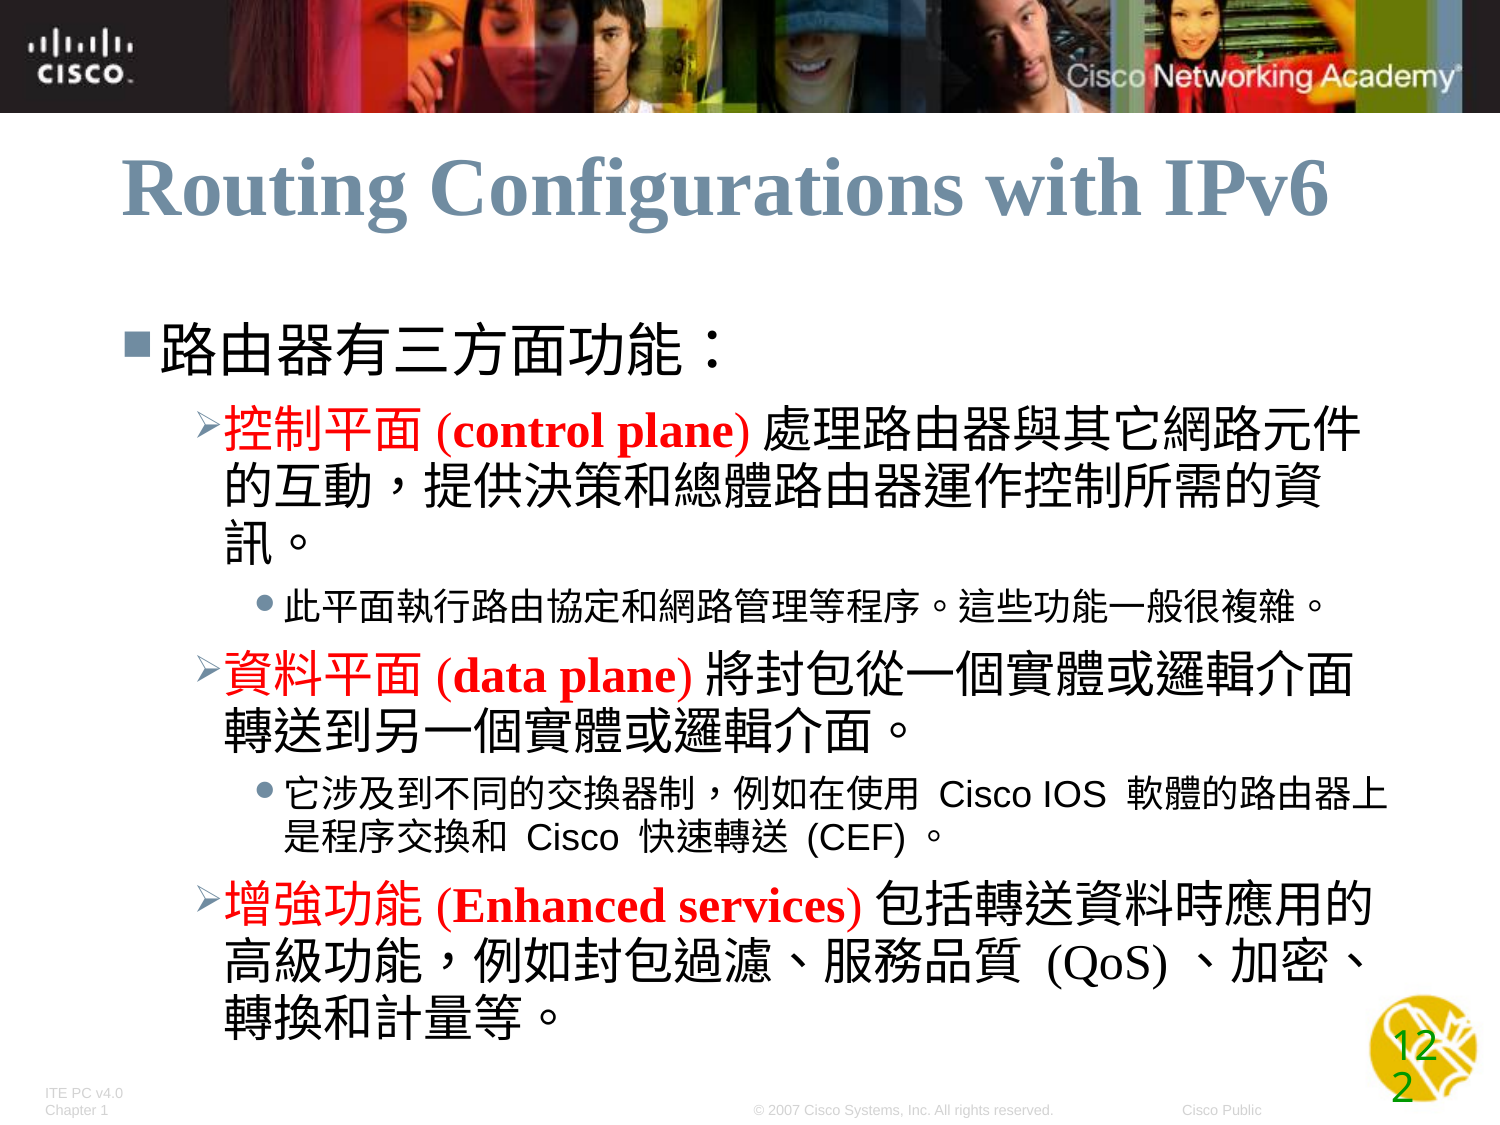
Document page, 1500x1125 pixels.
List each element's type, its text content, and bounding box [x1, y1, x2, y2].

picture [0, 0, 1500, 113]
picture [1340, 970, 1500, 1125]
title Routing Configurations with IPv6 [107, 102, 1444, 241]
list 路由器有三方面功能： 控制平面(control plane)處理路由器與其它網路元件的互動，提供決策和總體路由器運作控制所需的資訊。 此平面執行路由協定和網路管理等程序。這些功能一般很複雜。 資料平面(data plane)將封包從一個實體或邏輯介面轉送到另一個實體或邏輯介面。 它涉及到不同的交換器制，例如在使用 Cisco IOS 軟體的路由器上是程序交換和 Cisco 快速轉送 (CEF)。 增強功能(Enhanced services)包括轉送資料時應用的高級功能，例如封包過濾、服務品質 (QoS)、加密、轉換和計量等。 [107, 311, 1411, 992]
